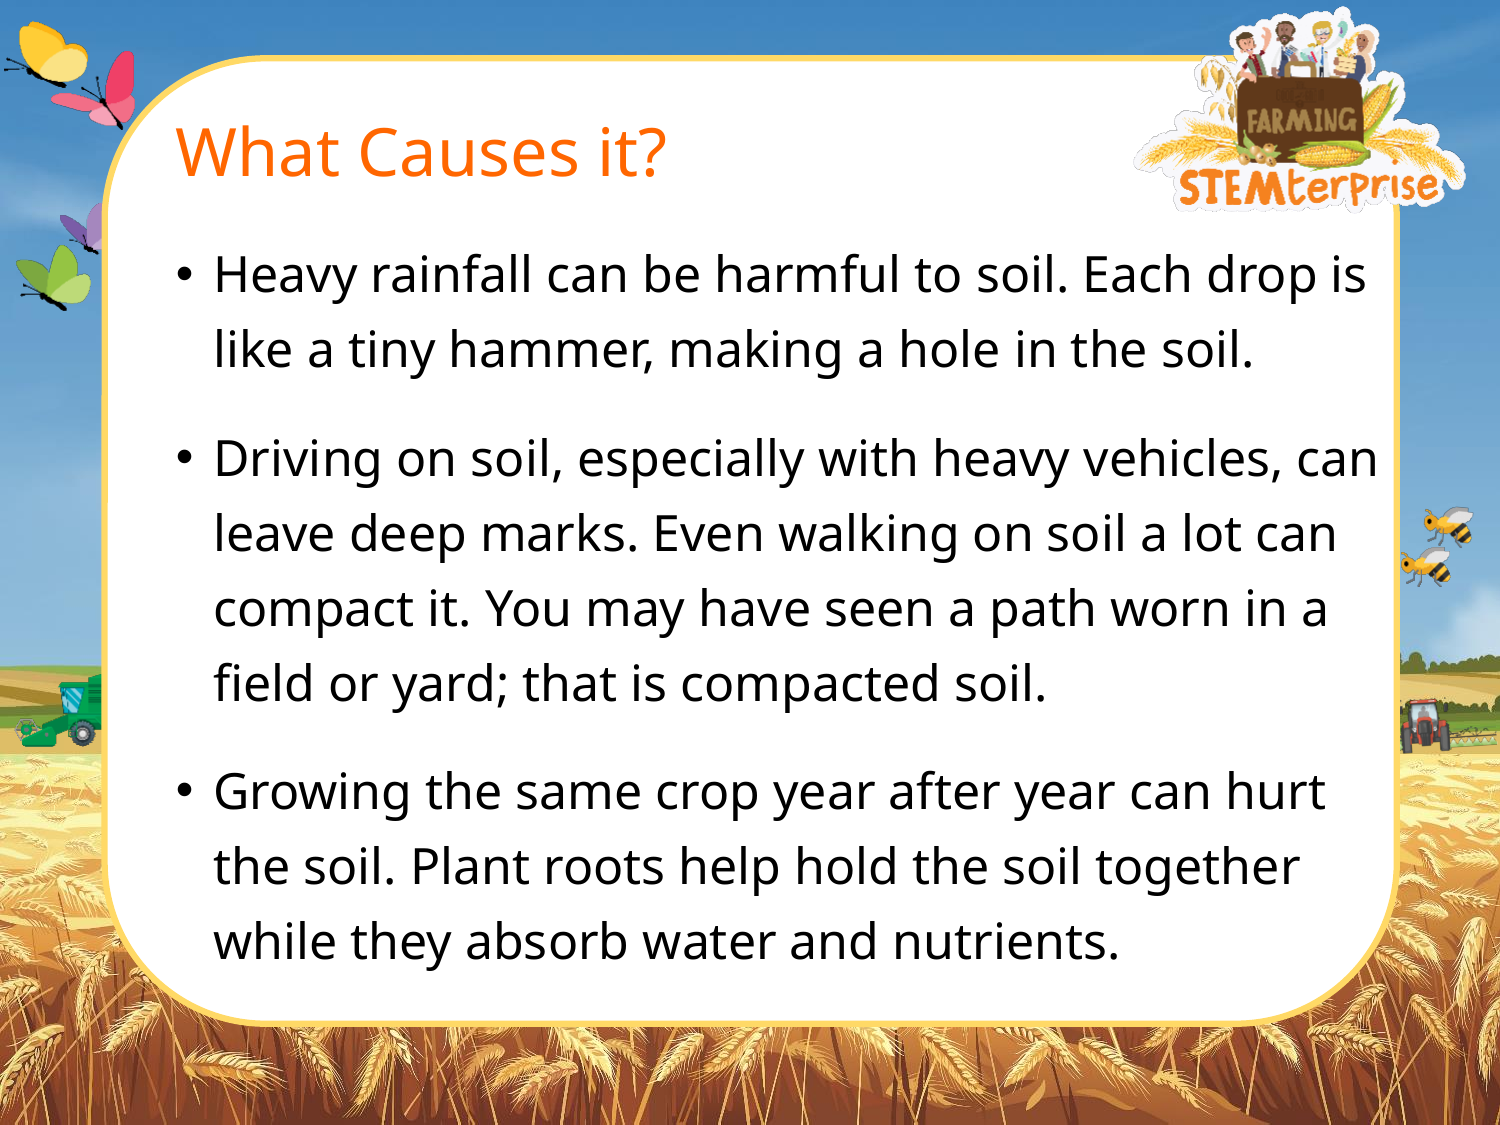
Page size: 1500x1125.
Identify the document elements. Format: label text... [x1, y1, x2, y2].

list Heavy rainfall can be harmful to soil. Each drop is like a tiny hammer, making a hole in the soil. Driving on soil, especially with heavy vehicles, can leave deep marks. Even walking on soil a lot can compact it. You may have seen a path worn in a field or yard; that is compacted soil. Growing the same crop year after year can hurt the soil. Plant roots help hold the soil together while they absorb water and nutrients. [160, 220, 1407, 998]
title What Causes it? [160, 91, 1187, 219]
picture [0, 0, 1500, 1125]
